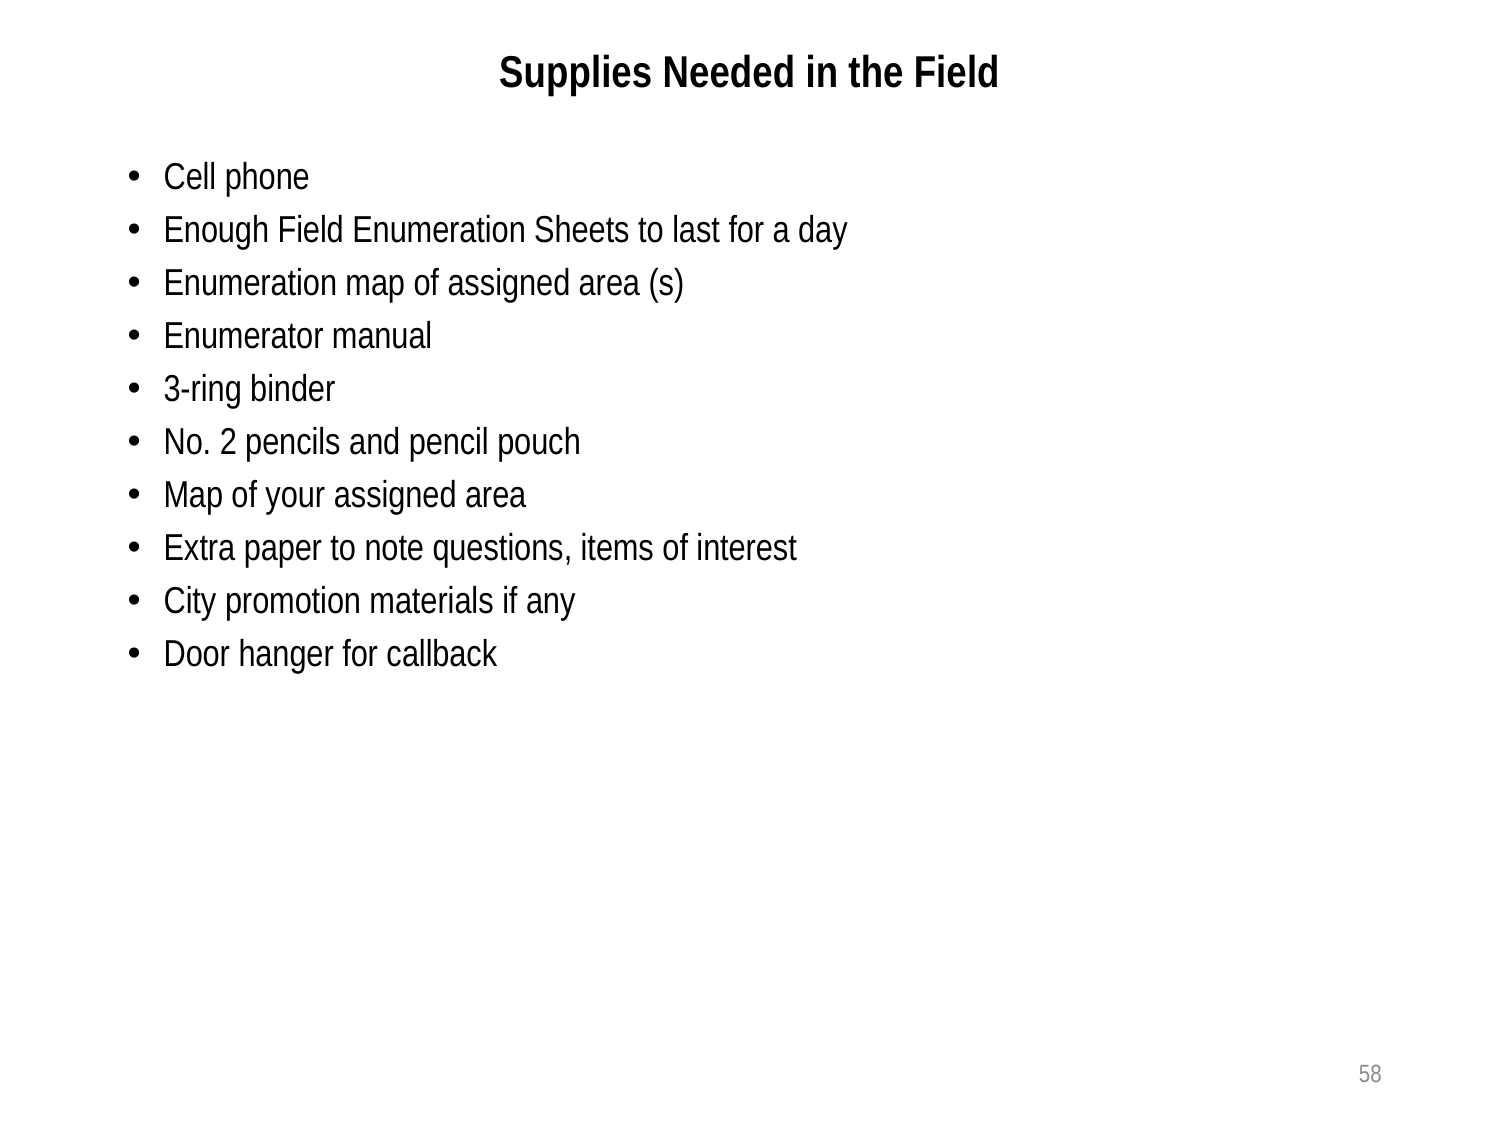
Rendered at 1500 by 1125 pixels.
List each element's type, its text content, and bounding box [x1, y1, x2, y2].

title Supplies Needed in the Field [112, 37, 1388, 149]
slide_number 58 [1059, 1042, 1397, 1103]
list Cell phone Enough Field Enumeration Sheets to last for a day Enumeration map of assigned area (s) Enumerator manual 3-ring binder No. 2 pencils and pencil pouch Map of your assigned area Extra paper to note questions, items of interest City promotion materials if any Door hanger for callback [112, 149, 1388, 838]
